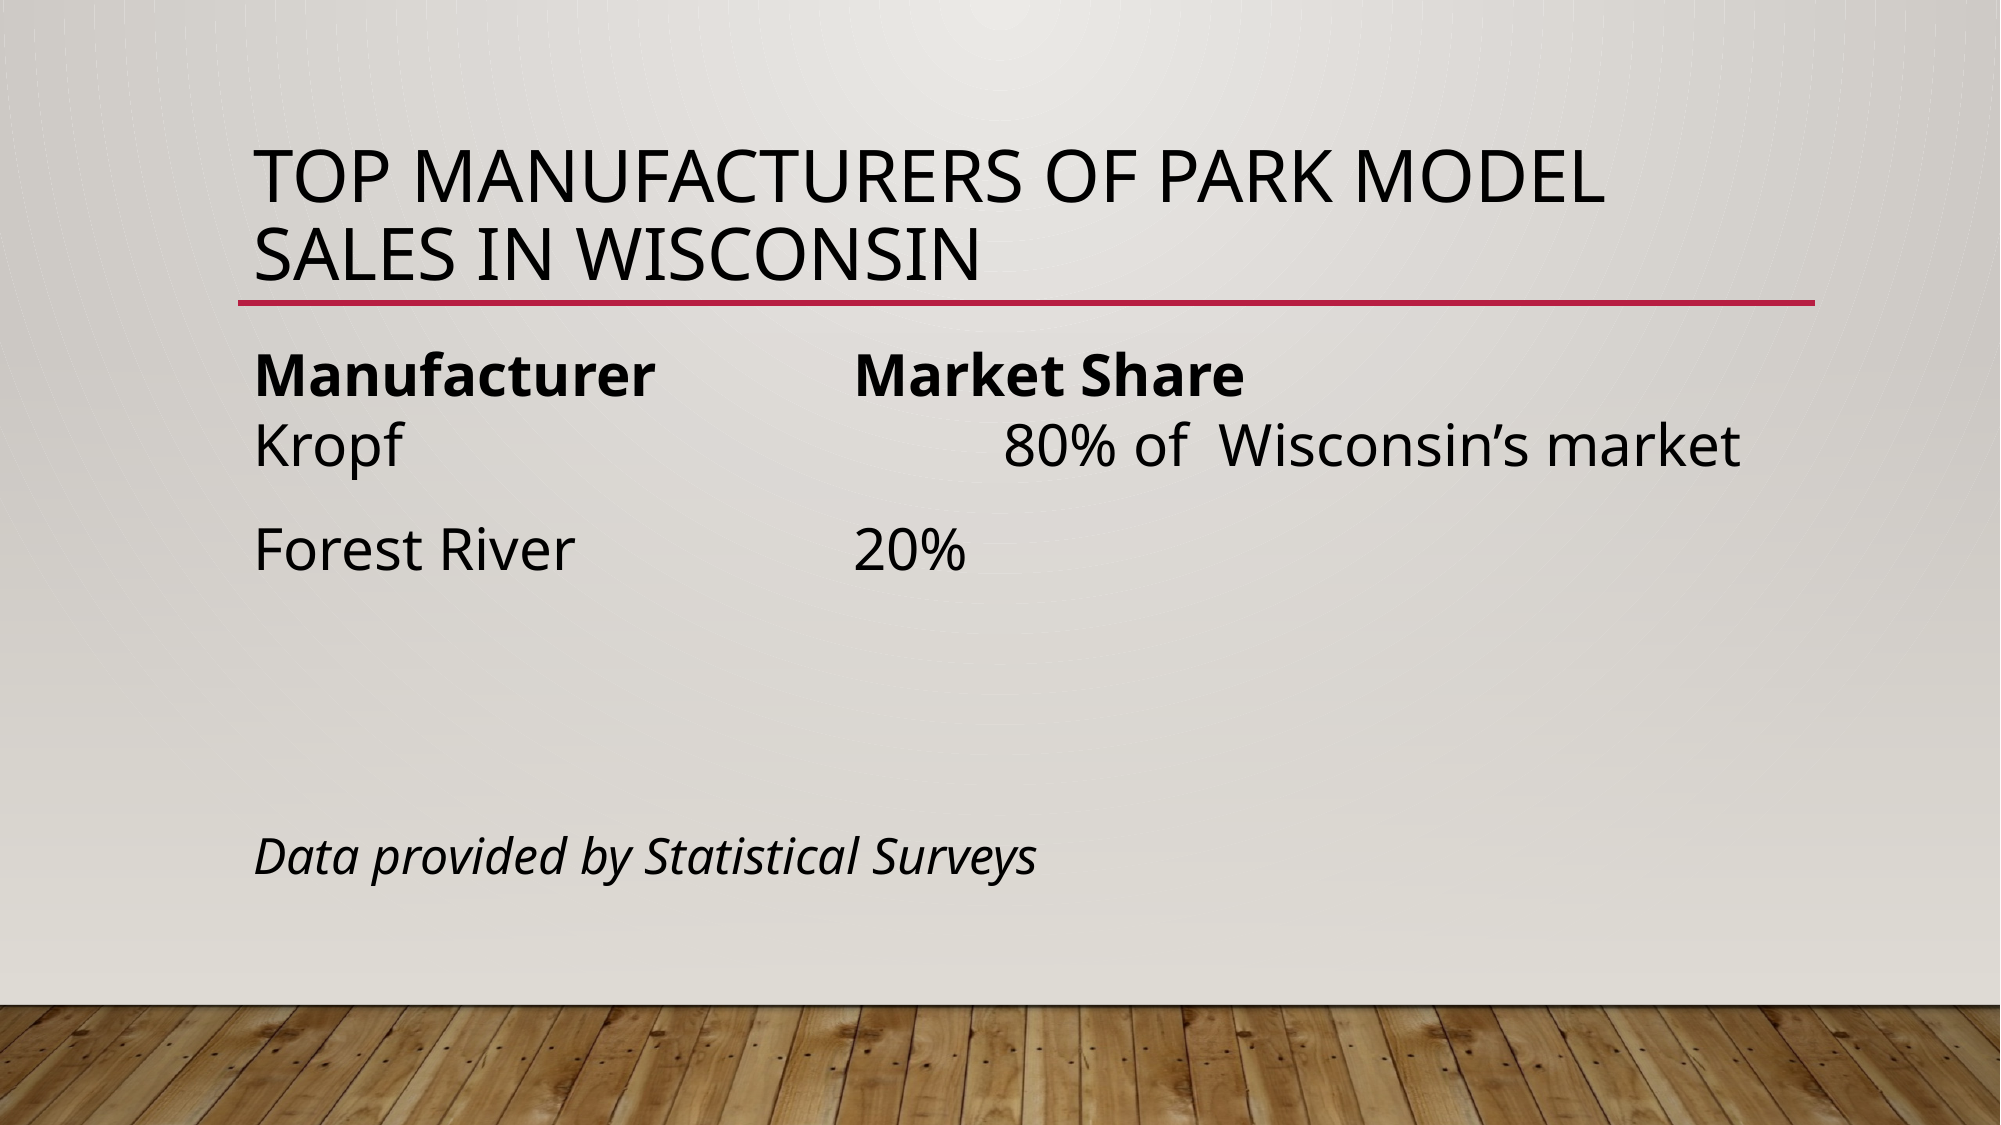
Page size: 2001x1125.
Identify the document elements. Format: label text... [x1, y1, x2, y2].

title Top Manufacturers OF Park model SALES in Wisconsin [238, 131, 1814, 305]
list Manufacturer Market Share Kropf 80% of Wisconsin’s market Forest River 20% Data provided by Statistical Surveys [238, 330, 1814, 983]
picture [0, 1005, 2000, 1125]
